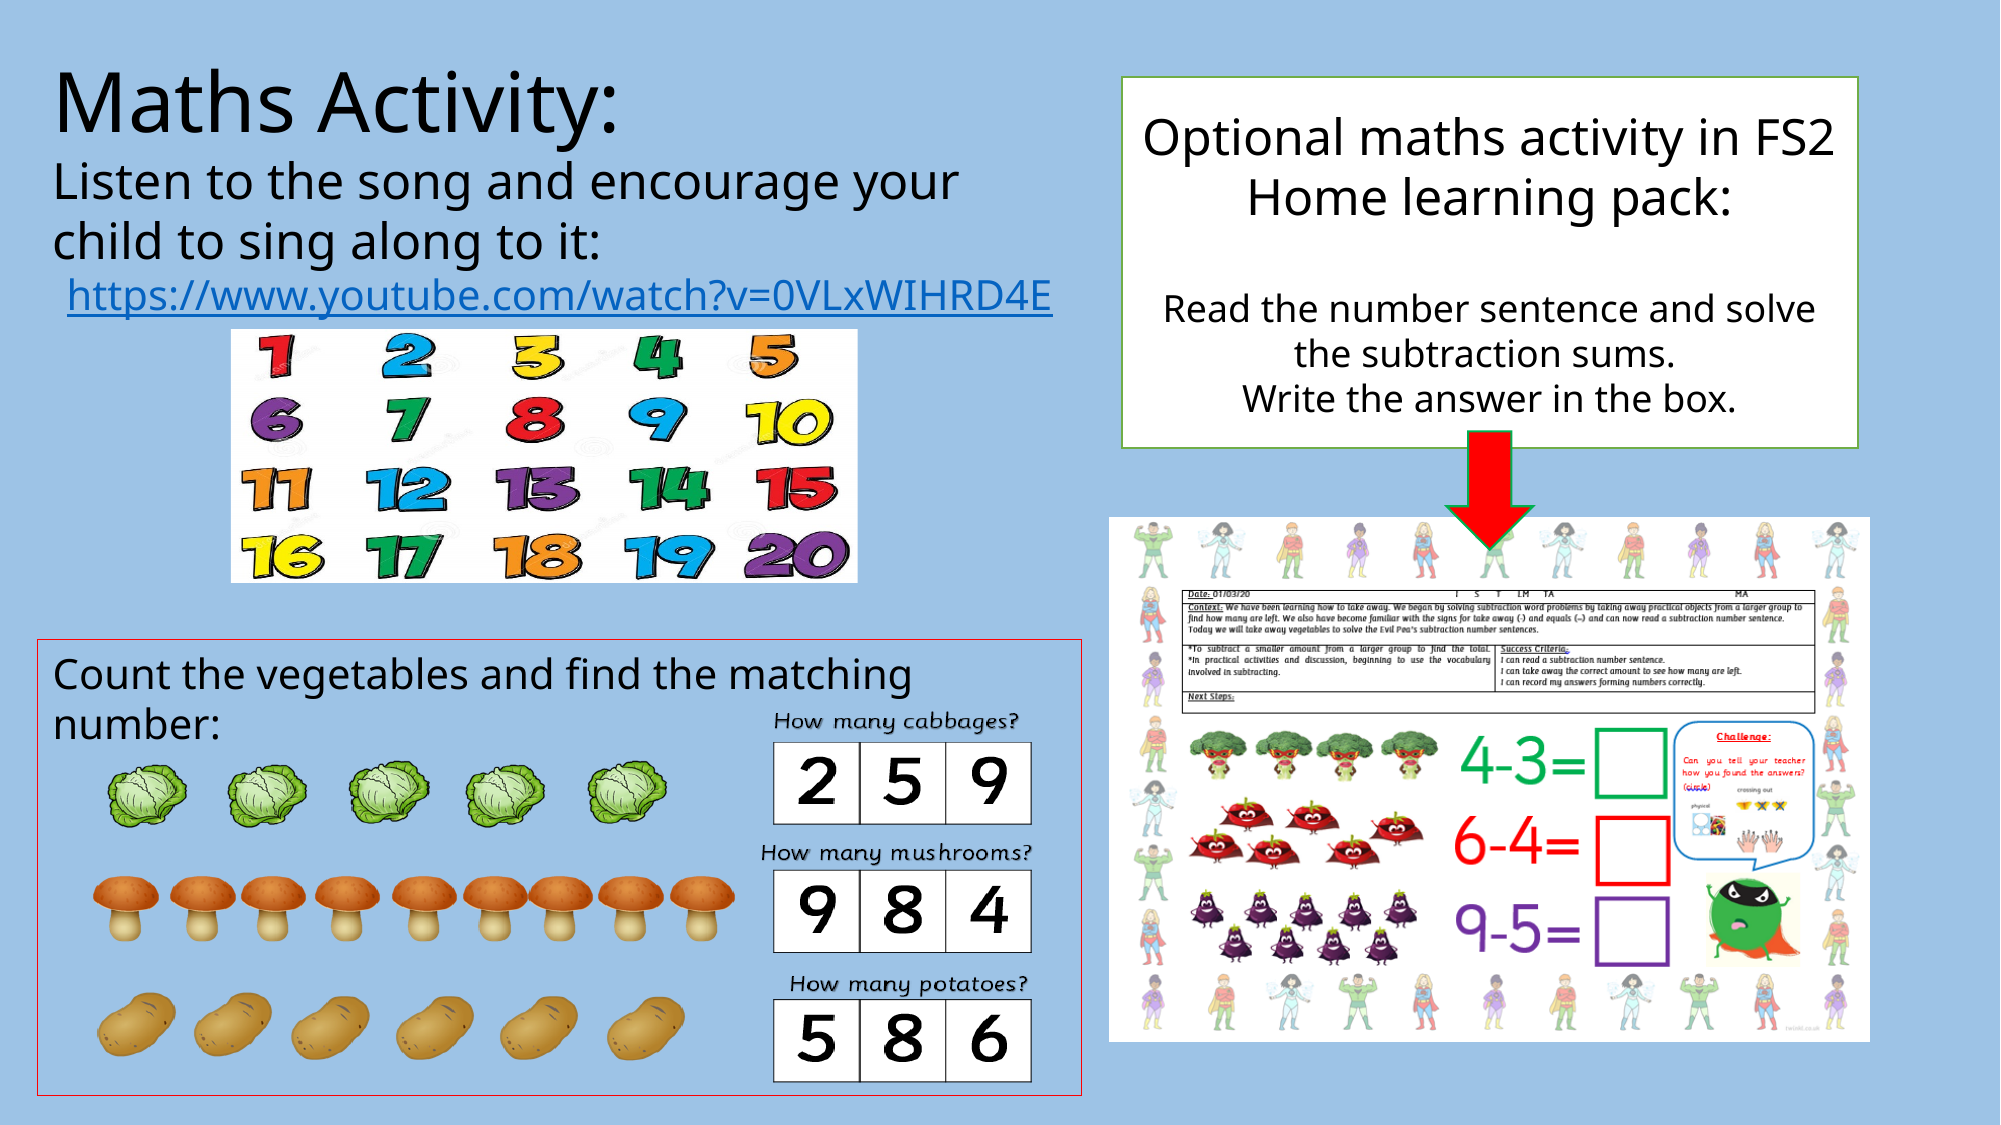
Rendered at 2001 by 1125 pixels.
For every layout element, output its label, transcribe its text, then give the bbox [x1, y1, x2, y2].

text_box Maths Activity: Listen to the song and encourage your child to sing along to it: https://www.youtube.com/watch?v=0VLxWIHRD4E [37, 41, 1082, 334]
text_box [37, 639, 1082, 1096]
text_box [1444, 430, 1536, 517]
text_box Optional maths activity in FS2 Home learning pack: Read the number sentence and solve the subtraction sums. Write the answer in the box. [1121, 76, 1859, 449]
picture [230, 329, 858, 583]
picture [1109, 517, 1871, 1042]
picture [77, 705, 1042, 1096]
